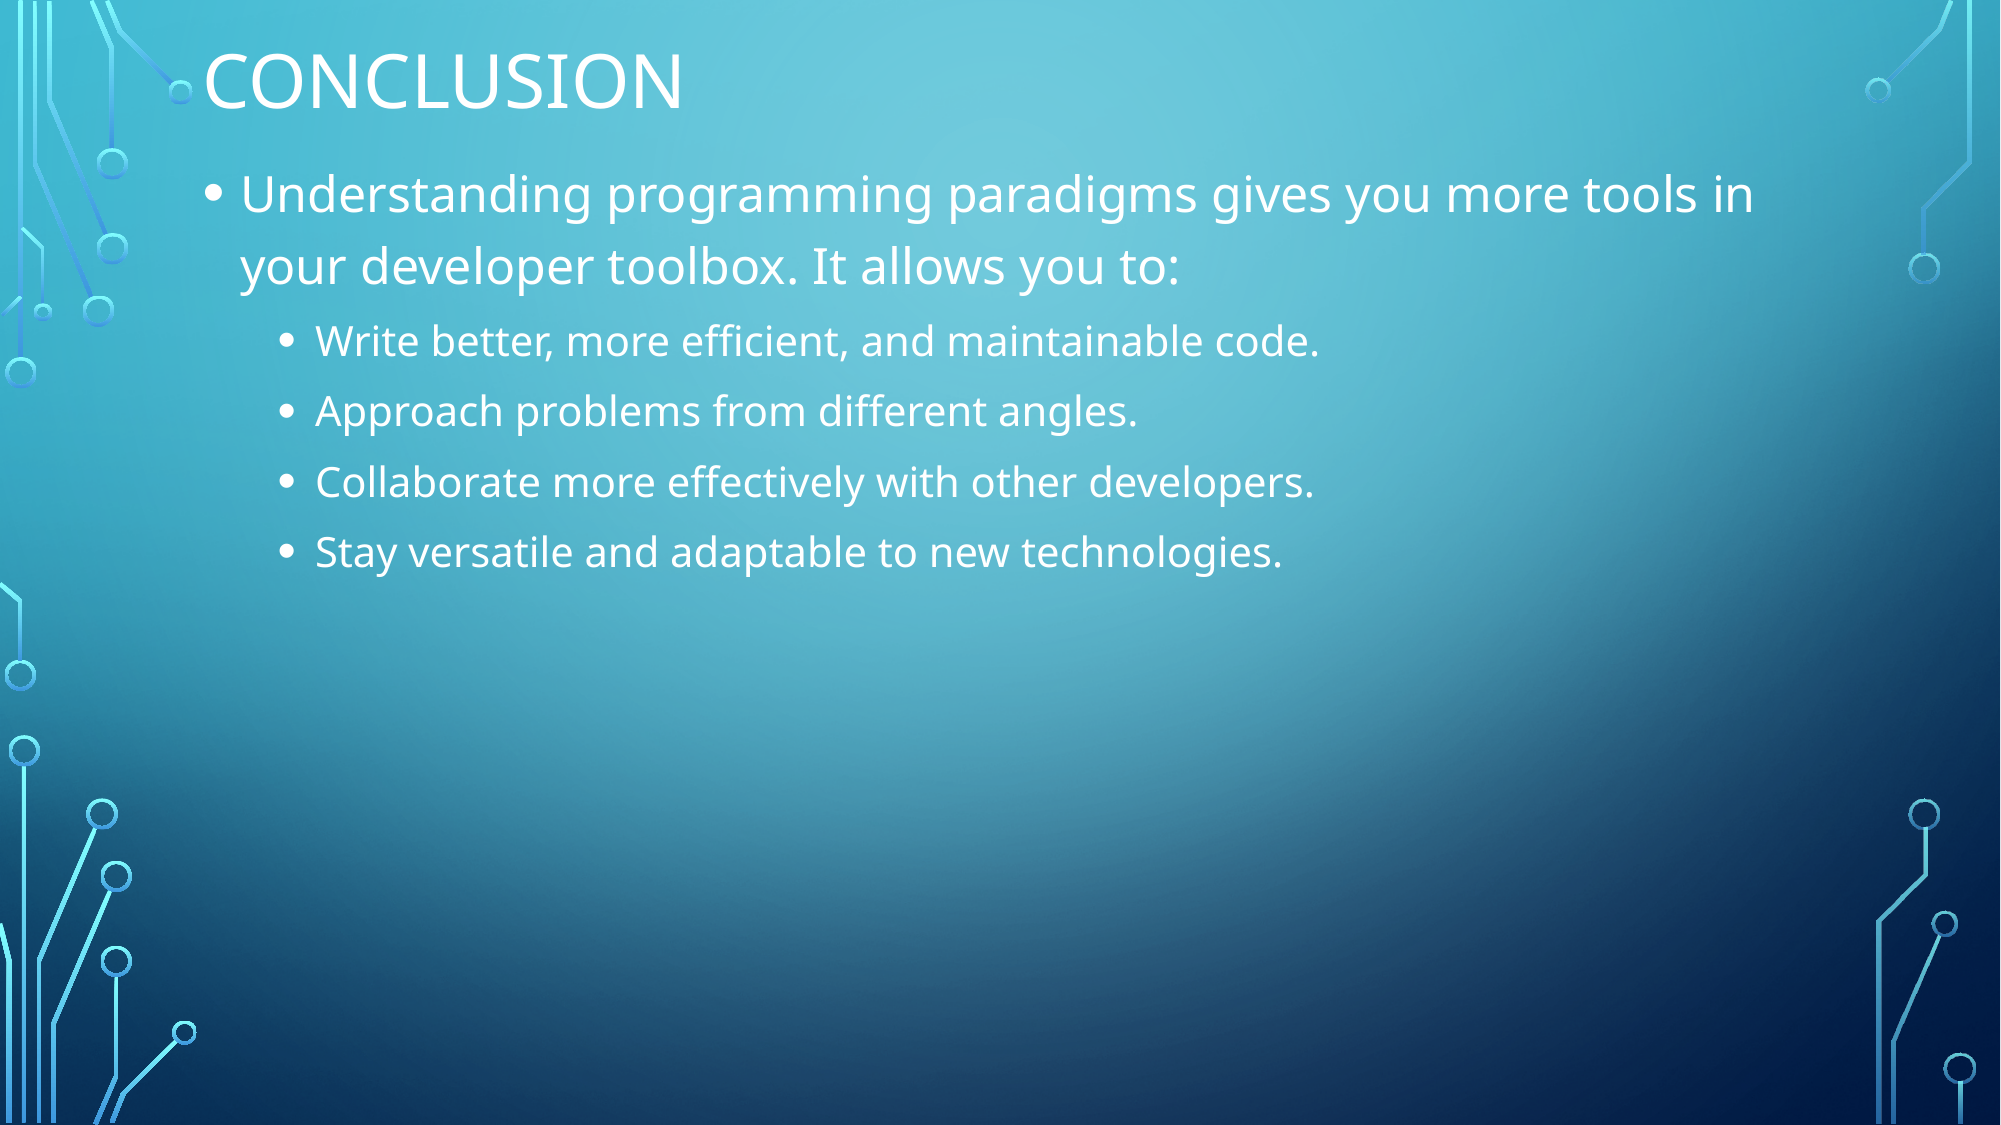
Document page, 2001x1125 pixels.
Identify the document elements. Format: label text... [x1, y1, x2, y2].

list Understanding programming paradigms gives you more tools in your developer toolbox. It allows you to: Write better, more efficient, and maintainable code. Approach problems from different angles. Collaborate more effectively with other developers. Stay versatile and adaptable to new technologies. [187, 143, 1813, 1089]
title Conclusion [187, 26, 1813, 143]
